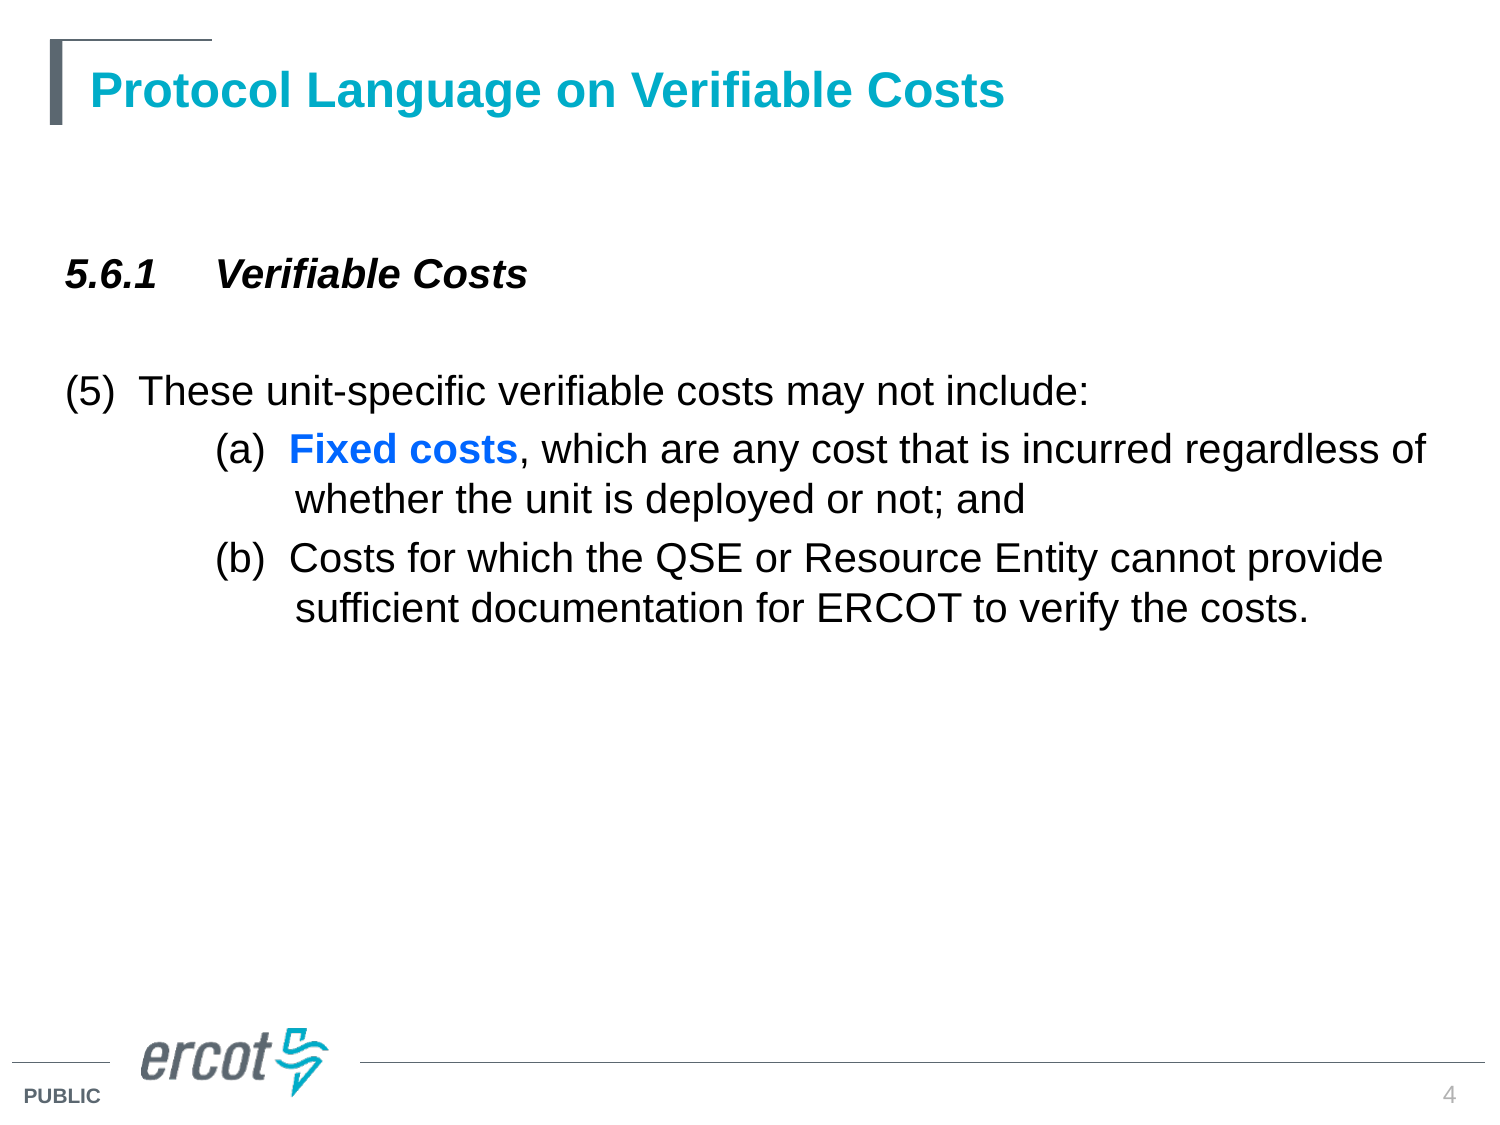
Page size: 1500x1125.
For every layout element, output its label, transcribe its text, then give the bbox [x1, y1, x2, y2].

picture [137, 1025, 332, 1100]
title Protocol Language on Verifiable Costs [75, 50, 1369, 131]
list 5.6.1 Verifiable Costs (5) These unit-specific verifiable costs may not include: (a) Fixed costs, which are any cost that is incurred regardless of whether the unit is deployed or not; and (b) Costs for which the QSE or Resource Entity cannot provide sufficient documentation for ERCOT to verify the costs. [50, 133, 1463, 1025]
slide_number 4 [1412, 1076, 1488, 1112]
